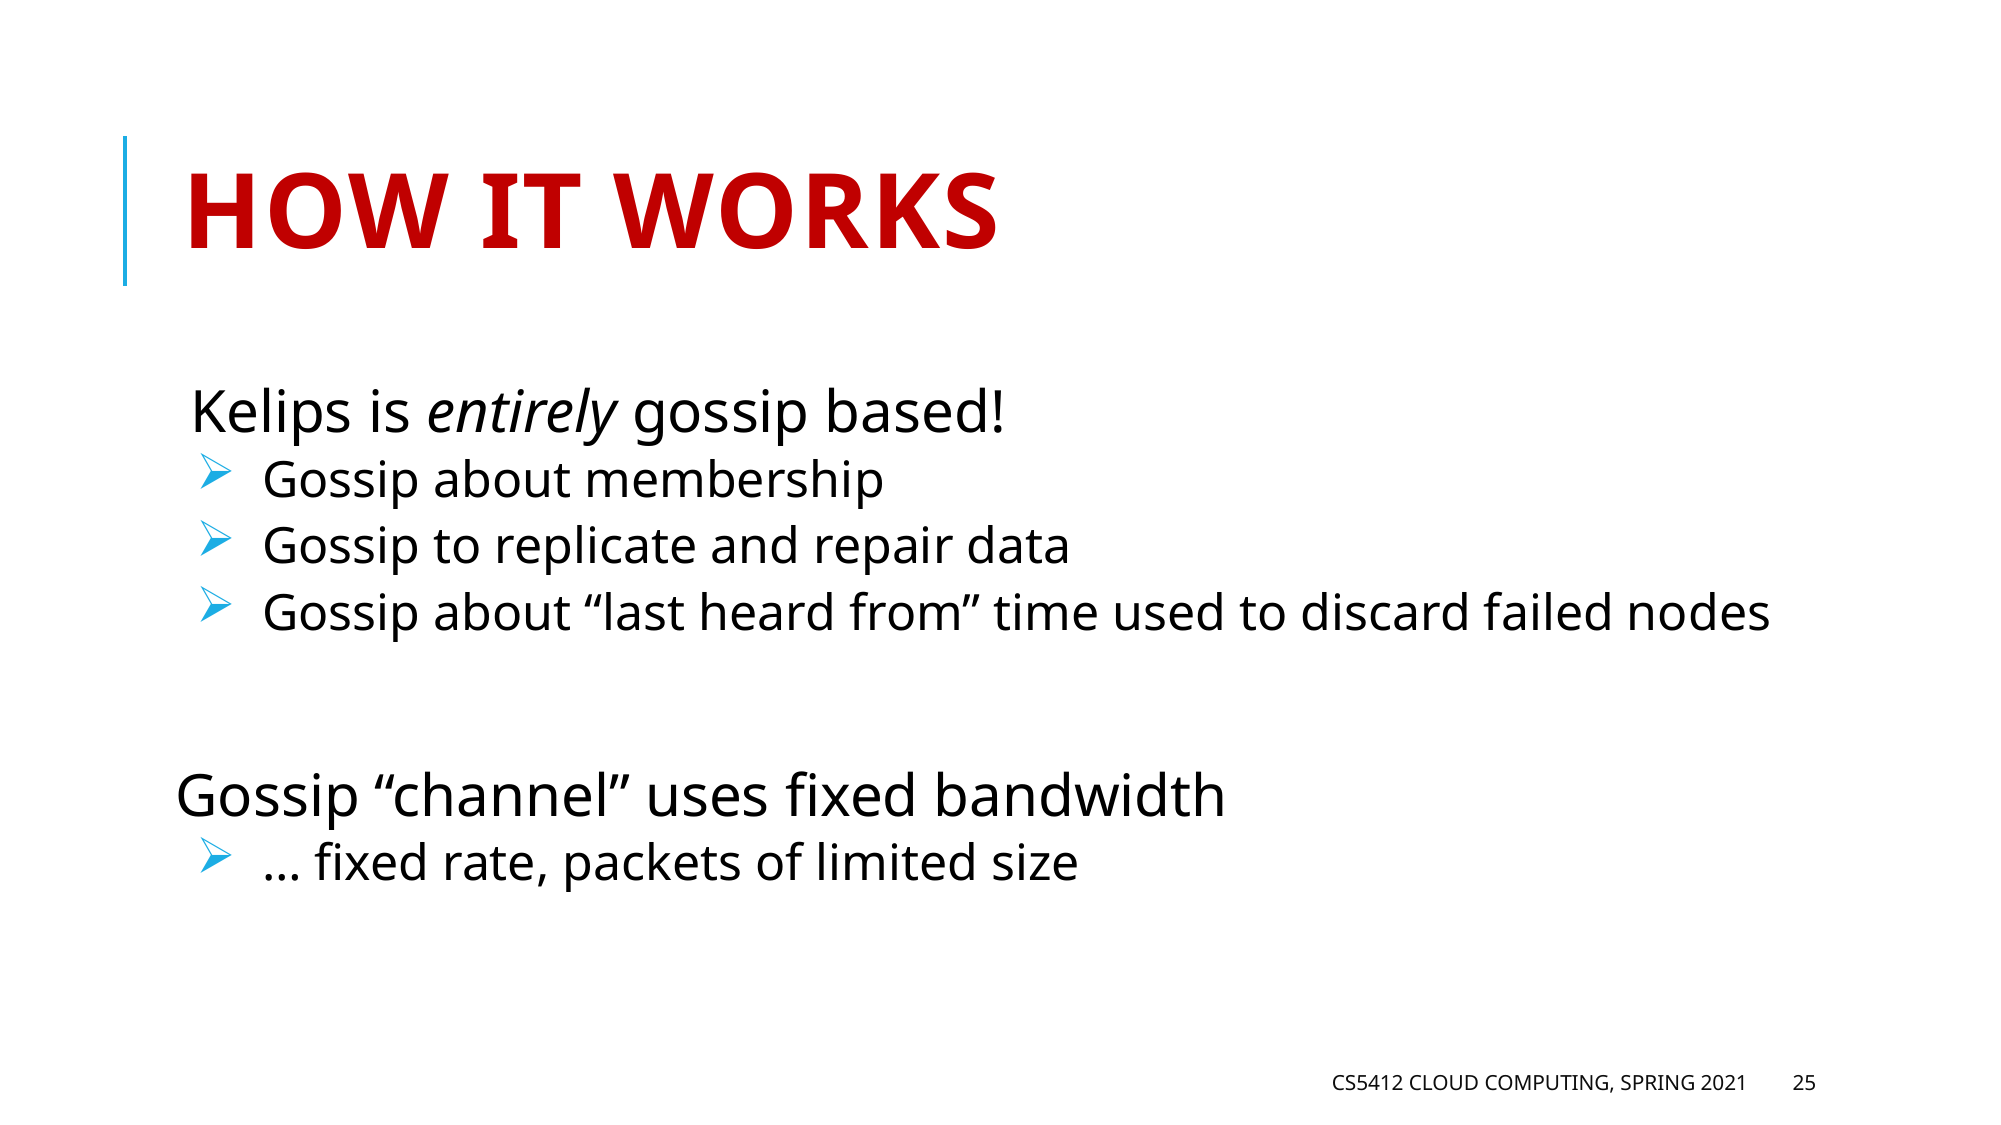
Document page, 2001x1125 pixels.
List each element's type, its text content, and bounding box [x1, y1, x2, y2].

title How it works [168, 96, 1938, 342]
footer CS5412 Cloud Computing, Spring 2021 [794, 1061, 1763, 1107]
slide_number 25 [1777, 1061, 1938, 1107]
list Kelips is entirely gossip based! Gossip about membership Gossip to replicate and repair data Gossip about “last heard from” time used to discard failed nodes Gossip “channel” uses fixed bandwidth … fixed rate, packets of limited size [168, 375, 1938, 1035]
